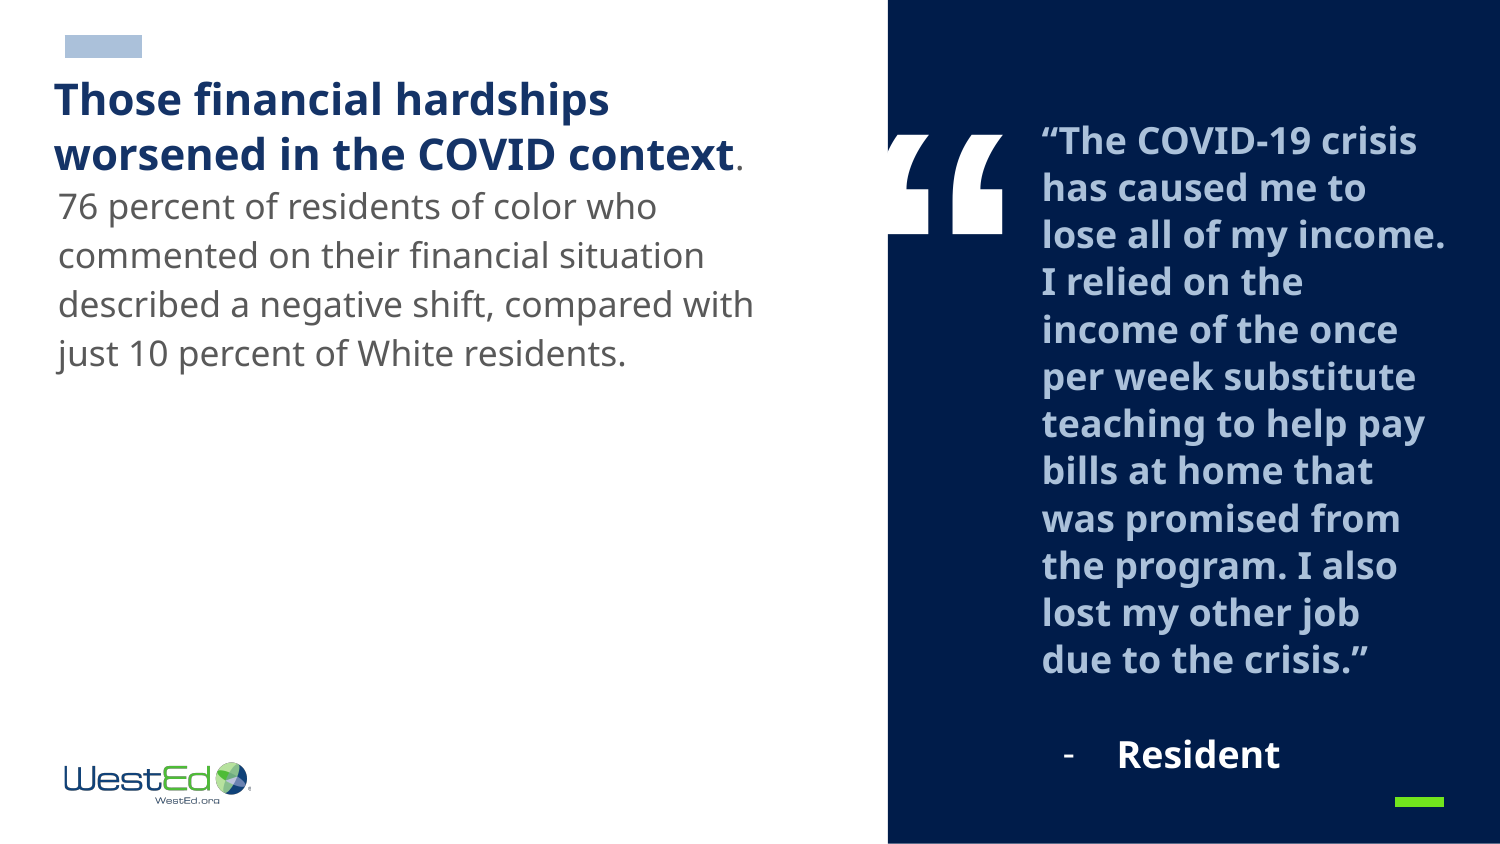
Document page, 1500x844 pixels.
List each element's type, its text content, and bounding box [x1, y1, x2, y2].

text_box 76 percent of residents of color who commented on their financial situation described a negative shift, compared with just 10 percent of White residents. [46, 167, 770, 713]
title Those financial hardships worsened in the COVID context. [47, 66, 805, 197]
list “The COVID-19 crisis has caused me to lose all of my income. I relied on the income of the once per week substitute teaching to help pay bills at home that was promised from the program. I also lost my other job due to the crisis.” Resident [1036, 111, 1453, 446]
picture [64, 762, 251, 804]
